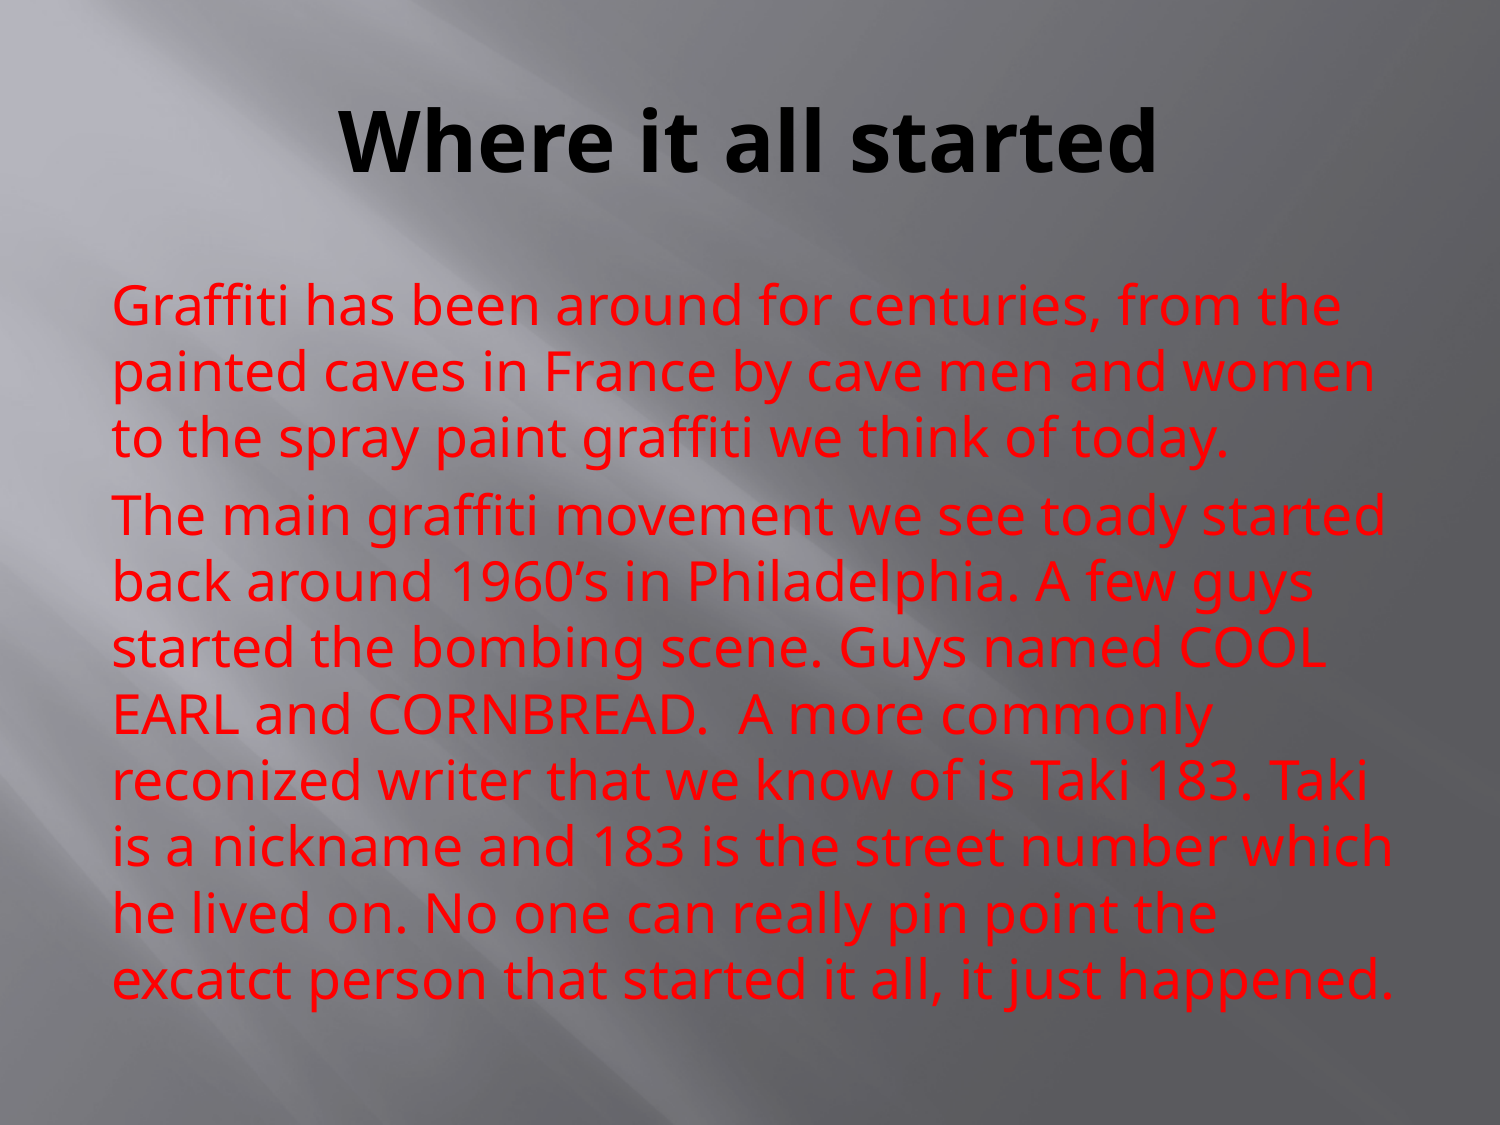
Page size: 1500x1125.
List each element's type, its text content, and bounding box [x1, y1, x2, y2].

list Graffiti has been around for centuries, from the painted caves in France by cave men and women to the spray paint graffiti we think of today. The main graffiti movement we see toady started back around 1960’s in Philadelphia. A few guys started the bombing scene. Guys named COOL EARL and CORNBREAD. A more commonly reconized writer that we know of is Taki 183. Taki is a nickname and 183 is the street number which he lived on. No one can really pin point the excatct person that started it all, it just happened. [75, 262, 1425, 1035]
title Where it all started [75, 45, 1425, 233]
